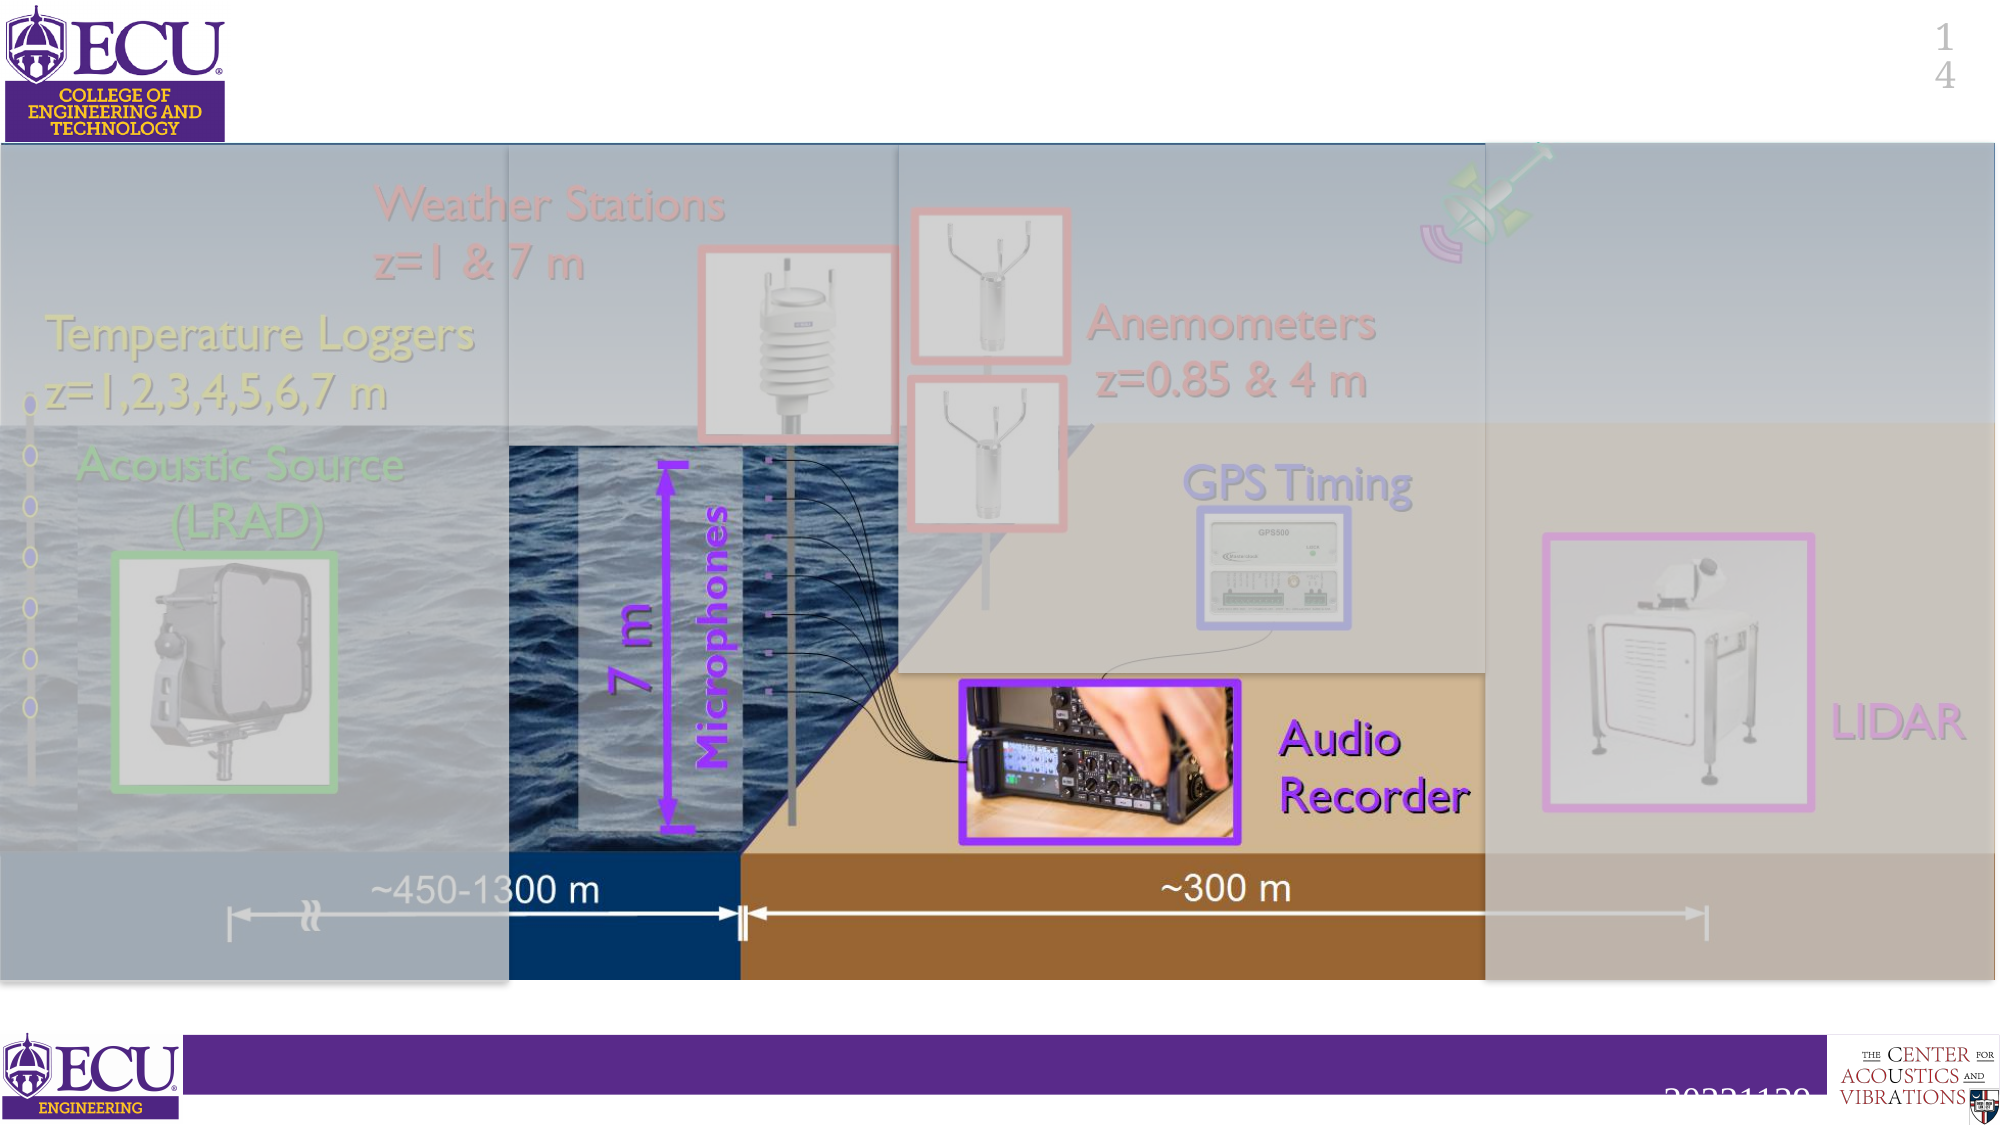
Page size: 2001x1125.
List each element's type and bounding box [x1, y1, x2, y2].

picture [1826, 1034, 2000, 1125]
picture [0, 1, 1995, 981]
picture [0, 1030, 183, 1124]
